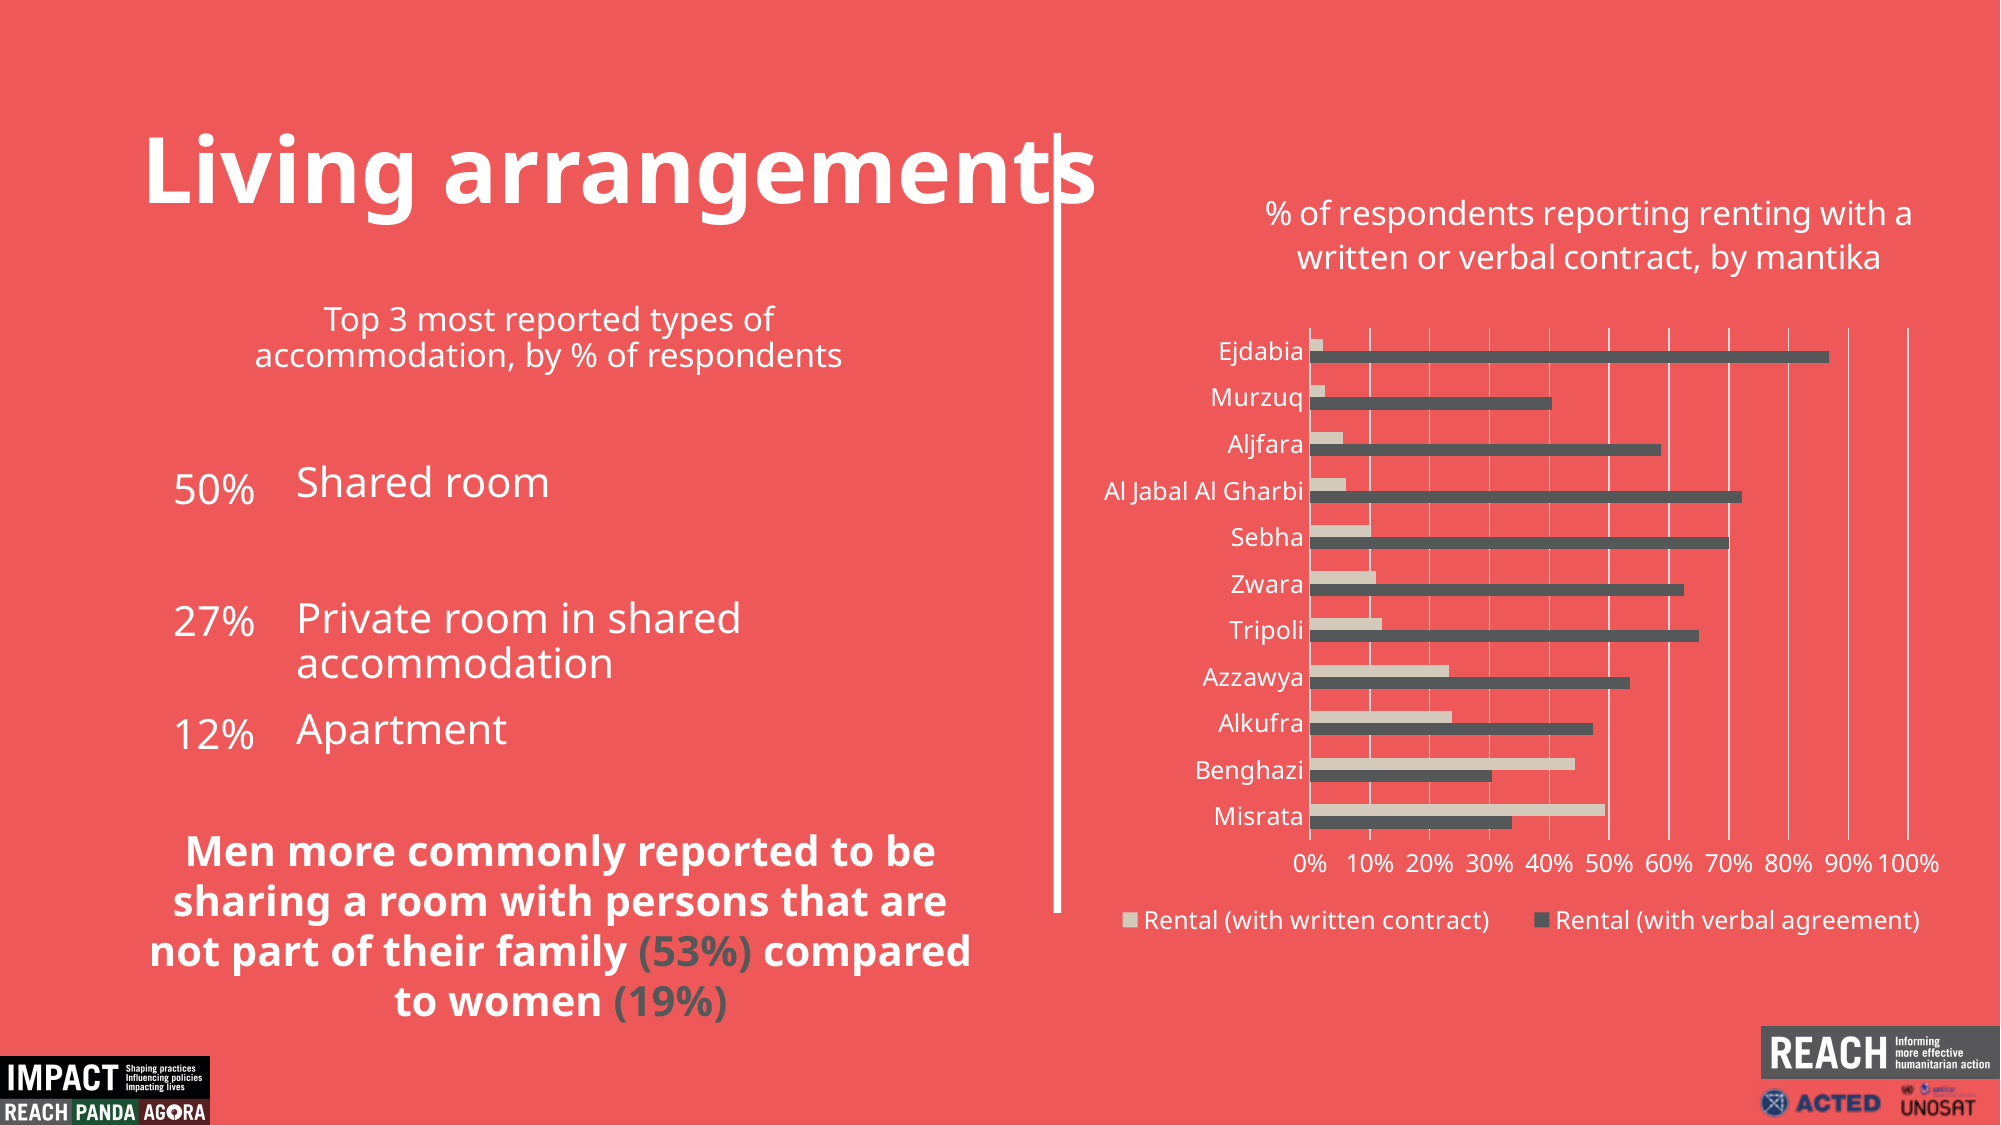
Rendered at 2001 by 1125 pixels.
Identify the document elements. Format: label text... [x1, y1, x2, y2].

list Shared room [280, 454, 1023, 589]
picture [0, 1056, 210, 1125]
text_box 27% [158, 587, 280, 653]
text_box 12% [157, 700, 280, 766]
text_box Private room in shared accommodation [280, 589, 1055, 735]
text_box Men more commonly reported to be sharing a room with persons that are not part of their family (53%) compared to women (19%) [120, 816, 1001, 1032]
text_box 50% [158, 455, 280, 521]
text_box Top 3 most reported types of accommodation, by % of respondents [183, 294, 915, 323]
chart [1086, 181, 1957, 953]
text_box Apartment [280, 700, 1023, 846]
picture [1753, 1084, 1887, 1122]
list Living arrangements [126, 117, 1117, 213]
picture [1761, 1026, 2000, 1121]
